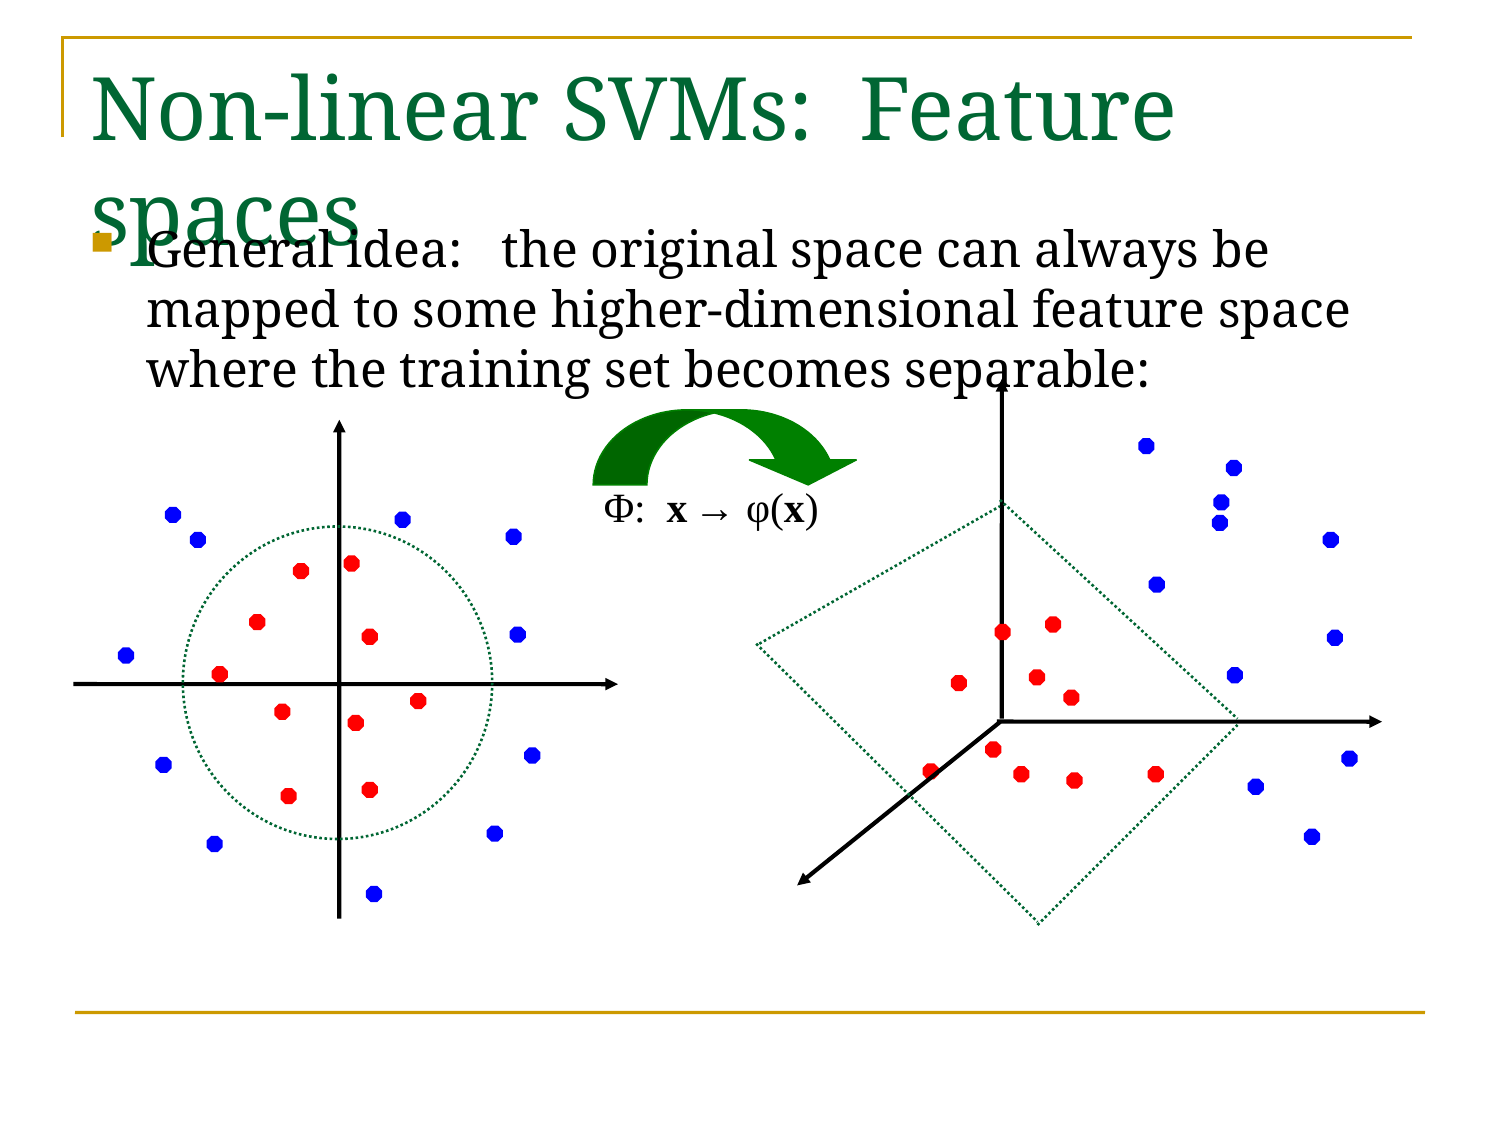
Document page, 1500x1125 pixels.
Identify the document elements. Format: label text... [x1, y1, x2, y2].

text_box [487, 826, 503, 841]
text_box [1342, 751, 1357, 766]
text_box [1045, 617, 1061, 632]
text_box [995, 379, 1009, 501]
text_box [1064, 690, 1079, 705]
text_box [1149, 577, 1165, 592]
text_box [1323, 532, 1339, 548]
text_box [594, 409, 857, 473]
text_box Φ: x → φ(x) [589, 473, 836, 546]
text_box [493, 677, 618, 691]
text_box [1226, 460, 1242, 476]
text_box [1227, 667, 1243, 683]
text_box [995, 624, 1010, 640]
text_box [1139, 438, 1154, 454]
text_box [156, 757, 171, 773]
text_box [165, 507, 181, 523]
text_box [797, 721, 1001, 886]
text_box [1029, 670, 1045, 685]
text_box [1212, 515, 1228, 531]
text_box [985, 742, 1001, 757]
text_box [118, 648, 134, 663]
text_box [525, 748, 540, 763]
text_box [951, 675, 967, 691]
text_box [1214, 495, 1229, 510]
text_box [1001, 715, 1383, 728]
text_box [366, 886, 382, 902]
text_box [207, 836, 222, 852]
text_box [506, 529, 521, 545]
text_box [1248, 779, 1264, 794]
text_box [333, 419, 346, 526]
text_box [1148, 766, 1164, 782]
text_box [1327, 630, 1343, 646]
list General idea: the original space can always be mapped to some higher-dimensional feature space where the training set becomes separable: [74, 209, 1426, 1006]
text_box [395, 512, 410, 528]
text_box [1067, 773, 1082, 788]
text_box [190, 532, 206, 548]
title Non-linear SVMs: Feature spaces [74, 45, 1426, 209]
text_box [182, 526, 493, 839]
text_box [510, 627, 526, 642]
text_box [923, 764, 939, 779]
text_box [1304, 829, 1320, 845]
text_box [1014, 766, 1029, 782]
